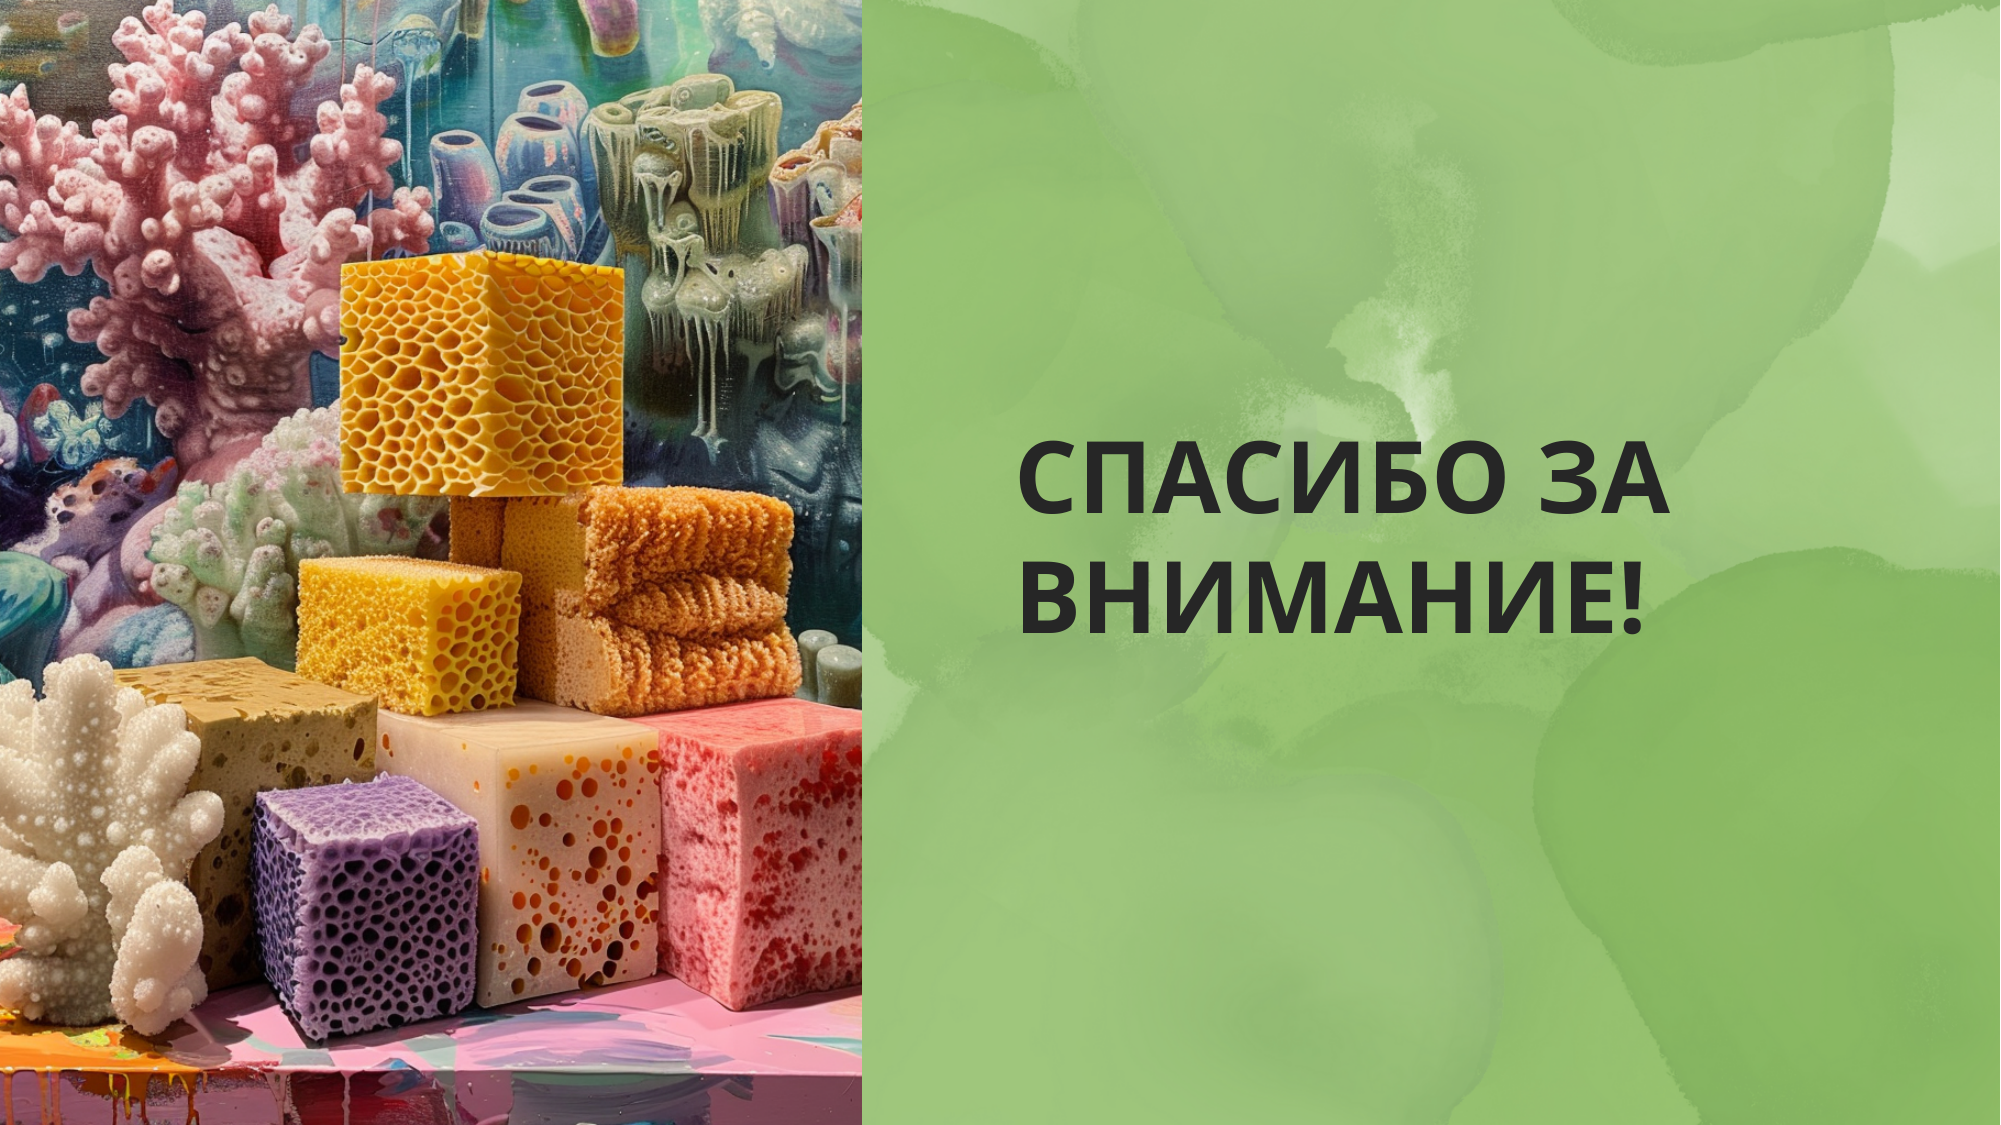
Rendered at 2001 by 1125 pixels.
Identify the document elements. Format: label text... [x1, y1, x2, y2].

text_box СПАСИБО ЗА ВНИМАНИЕ! [999, 406, 1904, 624]
picture [0, 0, 862, 1125]
